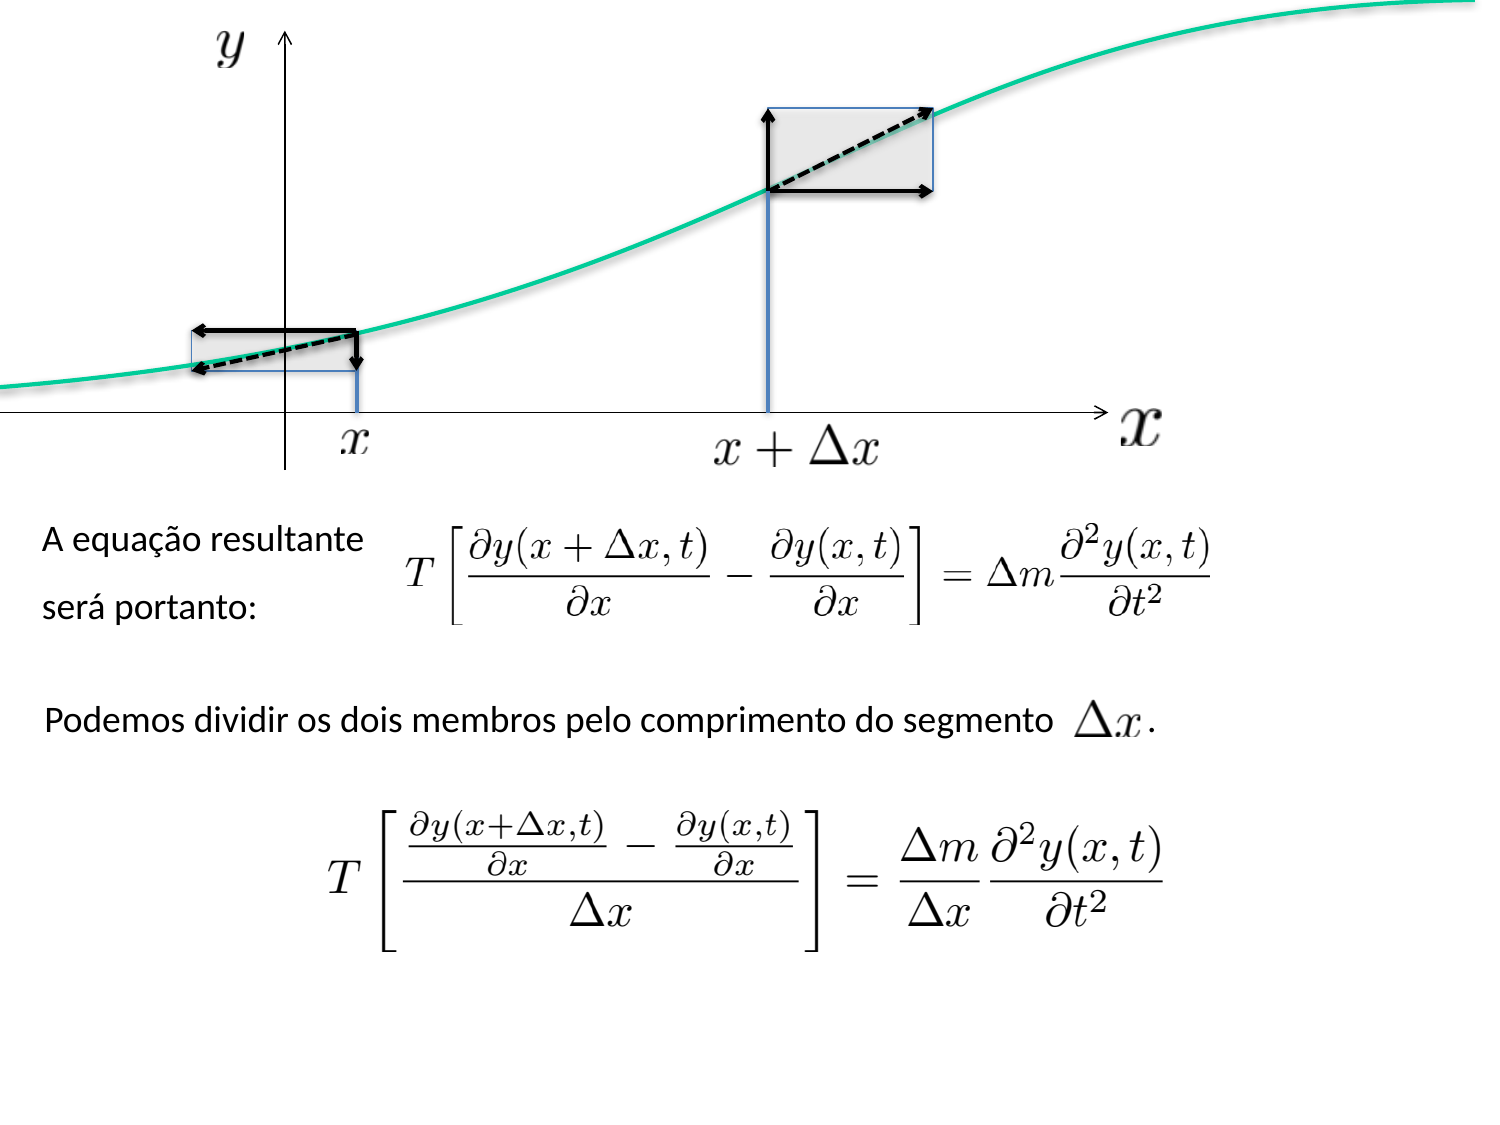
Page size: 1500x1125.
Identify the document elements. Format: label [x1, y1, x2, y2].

text_box [1167, 0, 1475, 69]
text_box [0, 30, 1163, 471]
text_box [26, 483, 1476, 633]
text_box [26, 687, 1185, 952]
text_box [191, 336, 335, 371]
picture [216, 30, 245, 68]
text_box [340, 191, 879, 467]
